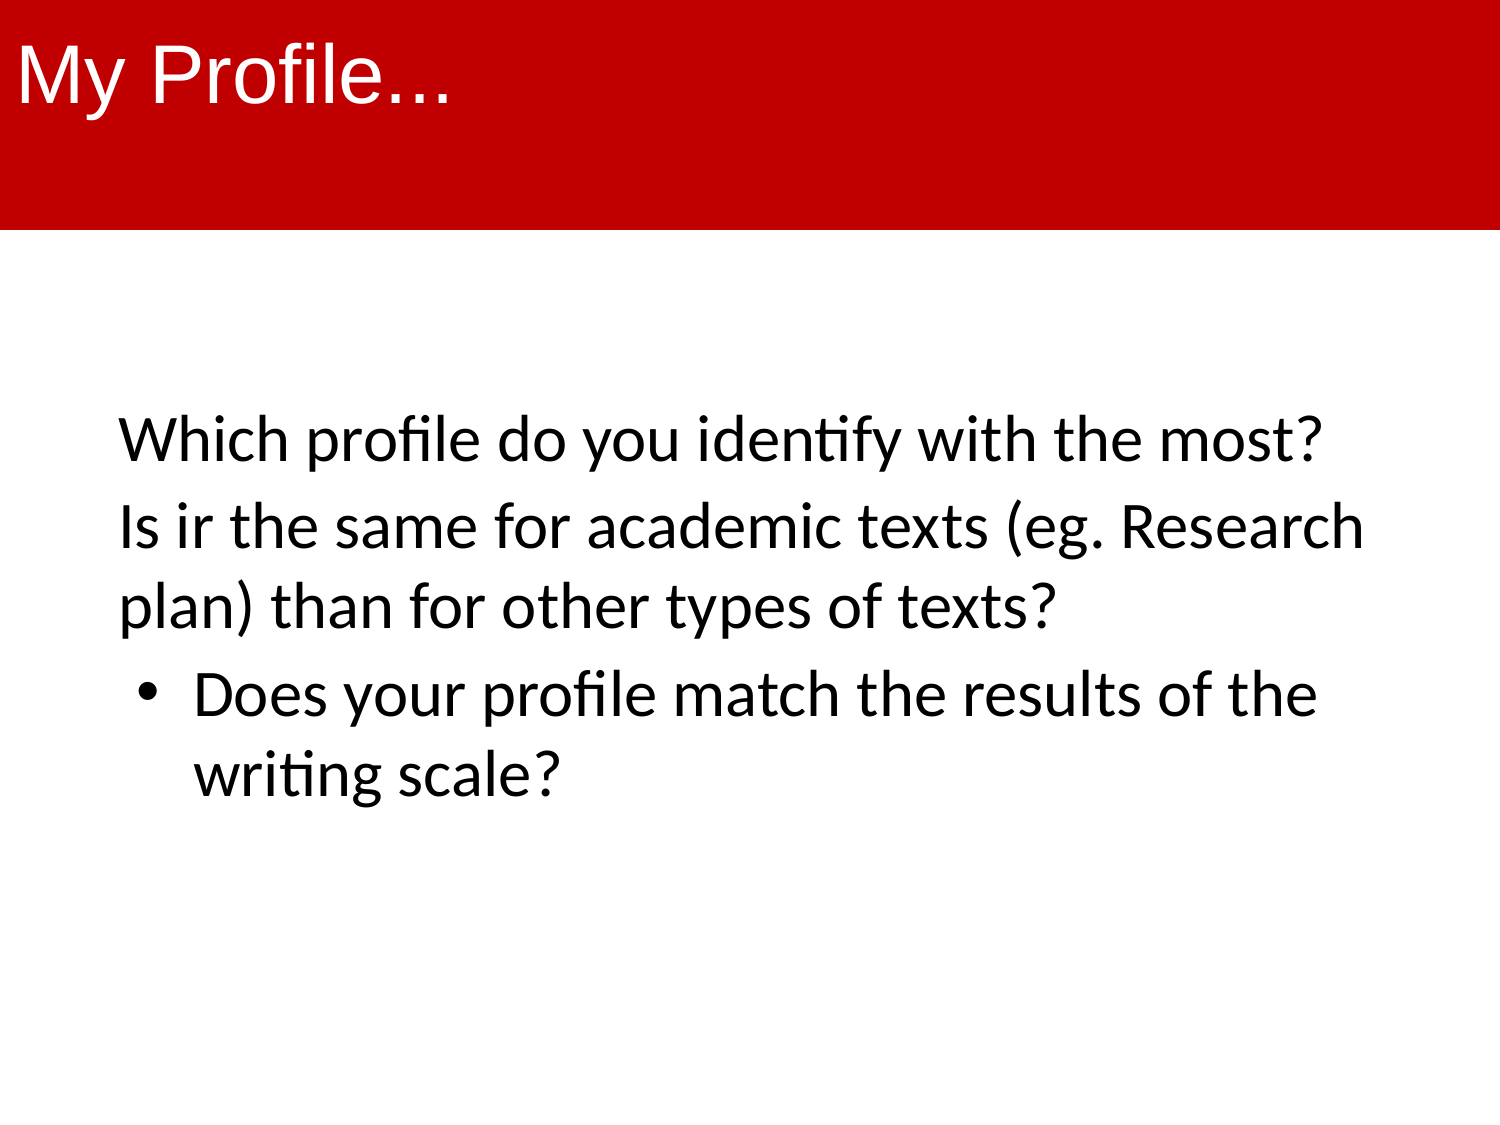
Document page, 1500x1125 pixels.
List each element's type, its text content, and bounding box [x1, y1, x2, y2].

list Which profile do you identify with the most? Is ir the same for academic texts (eg. Research plan) than for other types of texts? Does your profile match the results of the writing scale? [103, 299, 1397, 1089]
text_box My Profile... [0, 0, 1500, 230]
